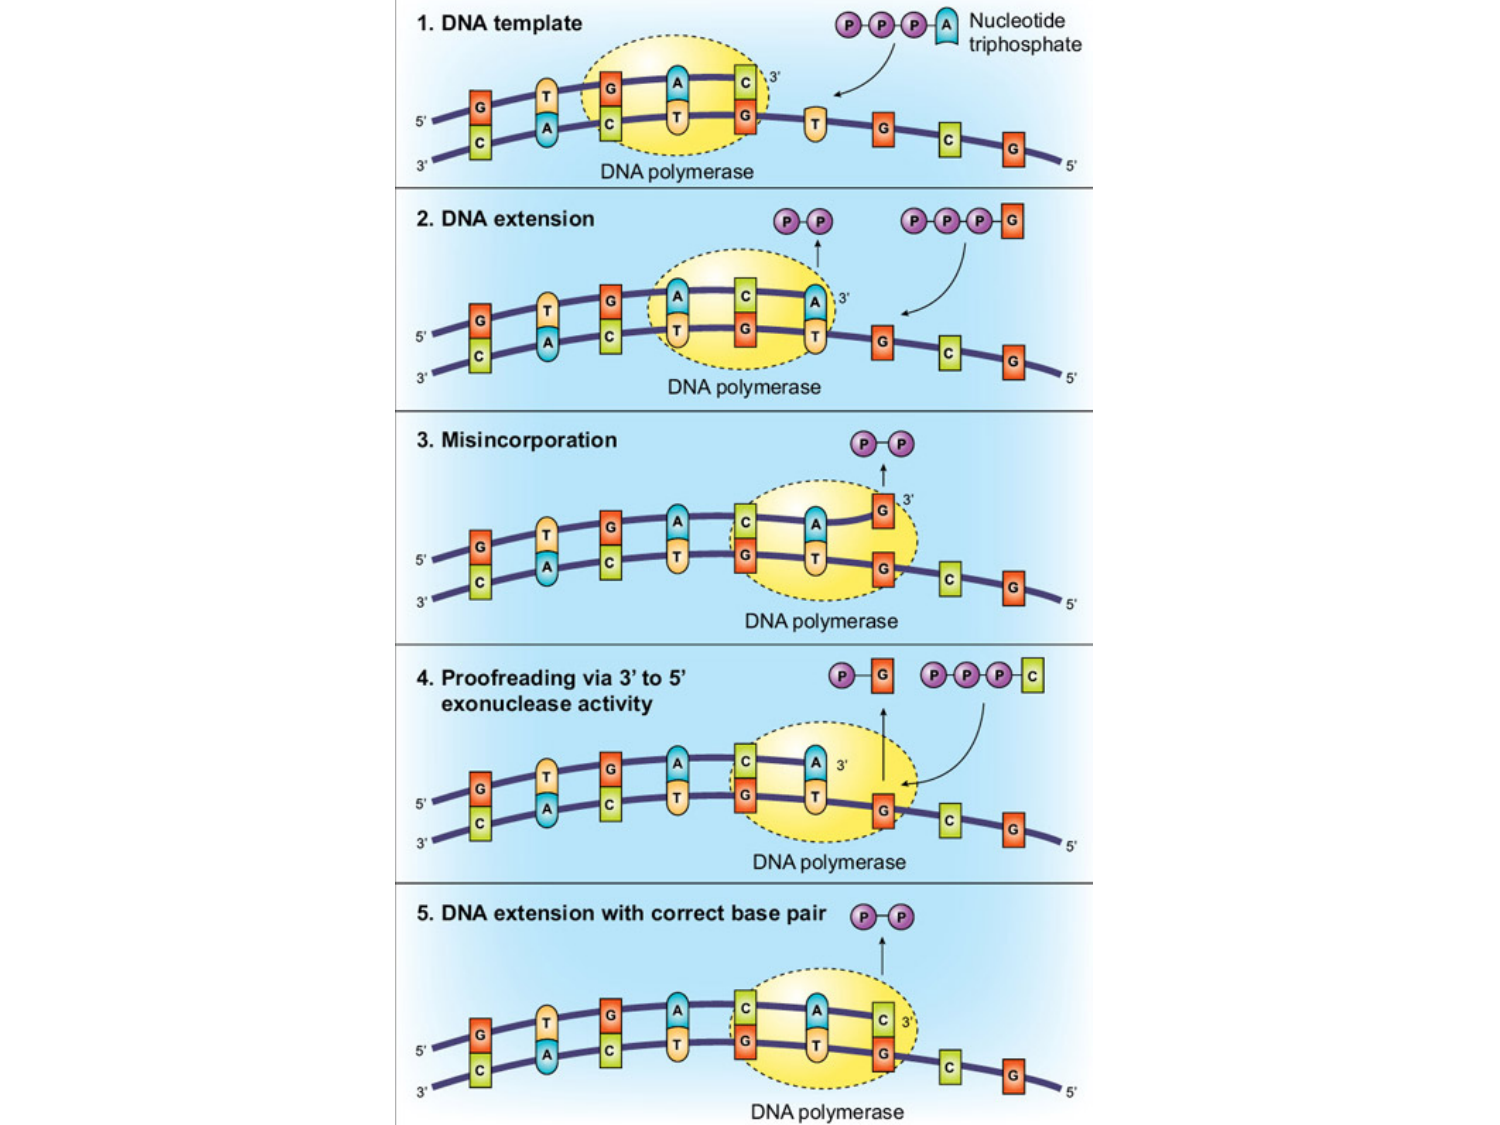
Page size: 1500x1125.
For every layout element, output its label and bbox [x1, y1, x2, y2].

picture [395, 0, 1093, 1125]
